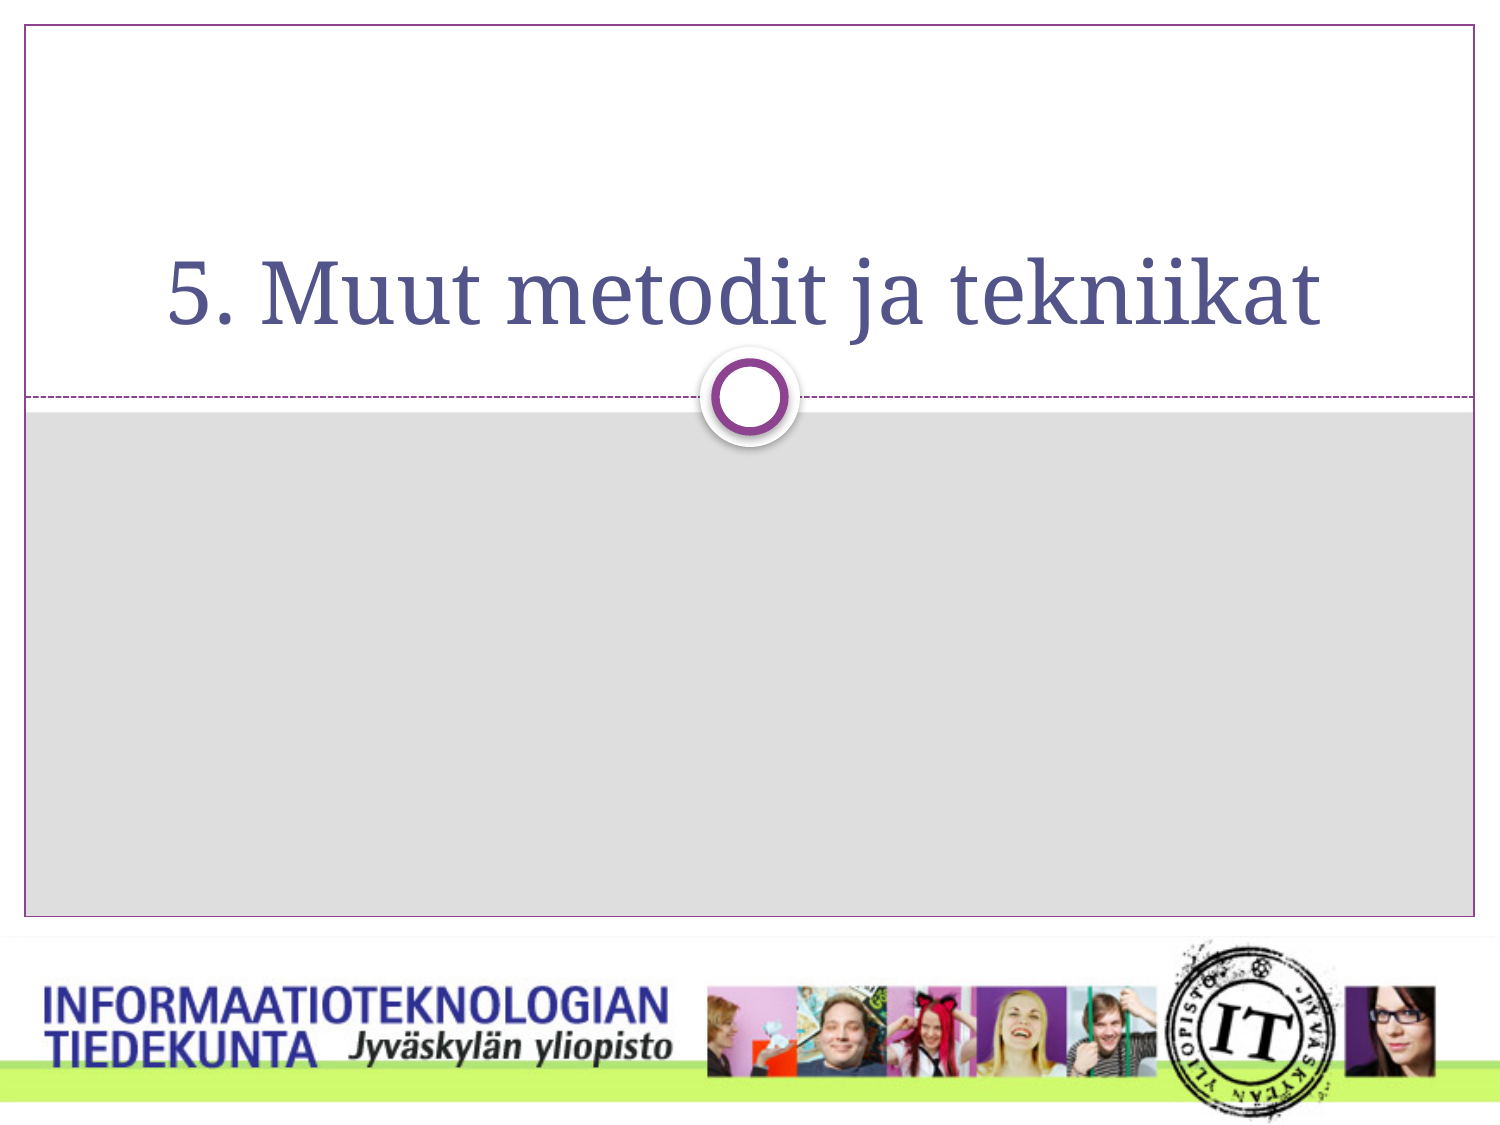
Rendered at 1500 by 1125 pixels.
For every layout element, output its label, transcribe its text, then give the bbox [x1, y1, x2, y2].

title 5. Muut metodit ja tekniikat [100, 62, 1388, 350]
picture [0, 936, 1500, 1125]
